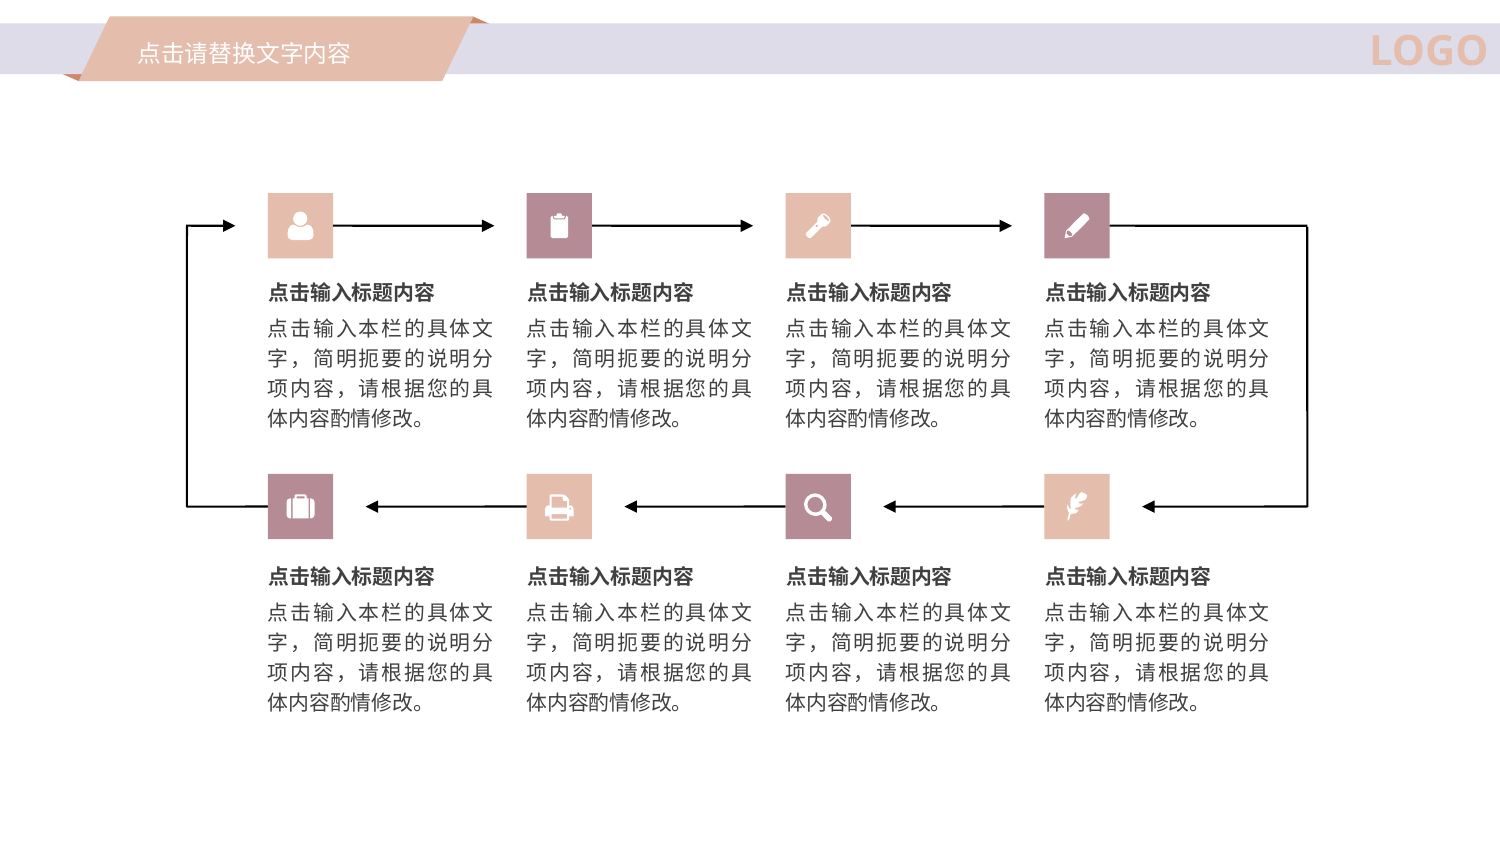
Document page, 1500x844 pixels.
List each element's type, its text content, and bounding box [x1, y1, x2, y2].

text_box [186, 219, 236, 232]
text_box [0, 16, 1500, 82]
text_box 点击输入标题内容 [254, 275, 456, 309]
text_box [267, 193, 334, 259]
text_box [1142, 500, 1308, 513]
text_box 点击输入本栏的具体文字，简明扼要的说明分项内容，请根据您的具体内容酌情修改。 [1044, 594, 1270, 715]
text_box [592, 219, 754, 232]
text_box 点击输入标题内容 [1030, 275, 1233, 309]
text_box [267, 473, 334, 540]
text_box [526, 193, 592, 259]
text_box 点击输入本栏的具体文字，简明扼要的说明分项内容，请根据您的具体内容酌情修改。 [267, 594, 494, 715]
text_box 点击输入本栏的具体文字，简明扼要的说明分项内容，请根据您的具体内容酌情修改。 [785, 594, 1011, 715]
text_box 点击输入标题内容 [1030, 560, 1233, 593]
text_box [624, 500, 785, 513]
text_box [785, 193, 851, 259]
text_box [526, 473, 592, 540]
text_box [785, 473, 851, 540]
text_box 点击输入本栏的具体文字，简明扼要的说明分项内容，请根据您的具体内容酌情修改。 [785, 310, 1011, 431]
text_box 点击输入本栏的具体文字，简明扼要的说明分项内容，请根据您的具体内容酌情修改。 [526, 310, 752, 431]
text_box [365, 500, 526, 513]
text_box 点击输入标题内容 [513, 560, 725, 593]
text_box 点击输入标题内容 [771, 560, 974, 593]
text_box [334, 219, 495, 232]
text_box 点击输入本栏的具体文字，简明扼要的说明分项内容，请根据您的具体内容酌情修改。 [526, 594, 752, 715]
text_box 点击输入标题内容 [771, 275, 974, 309]
text_box 点击输入标题内容 [254, 560, 456, 593]
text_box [1044, 193, 1110, 259]
text_box 点击输入标题内容 [513, 275, 725, 309]
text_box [1044, 473, 1110, 540]
text_box 点击输入本栏的具体文字，简明扼要的说明分项内容，请根据您的具体内容酌情修改。 [267, 310, 494, 431]
text_box 点击输入本栏的具体文字，简明扼要的说明分项内容，请根据您的具体内容酌情修改。 [1044, 310, 1270, 431]
text_box [883, 500, 1044, 513]
text_box [851, 219, 1012, 232]
